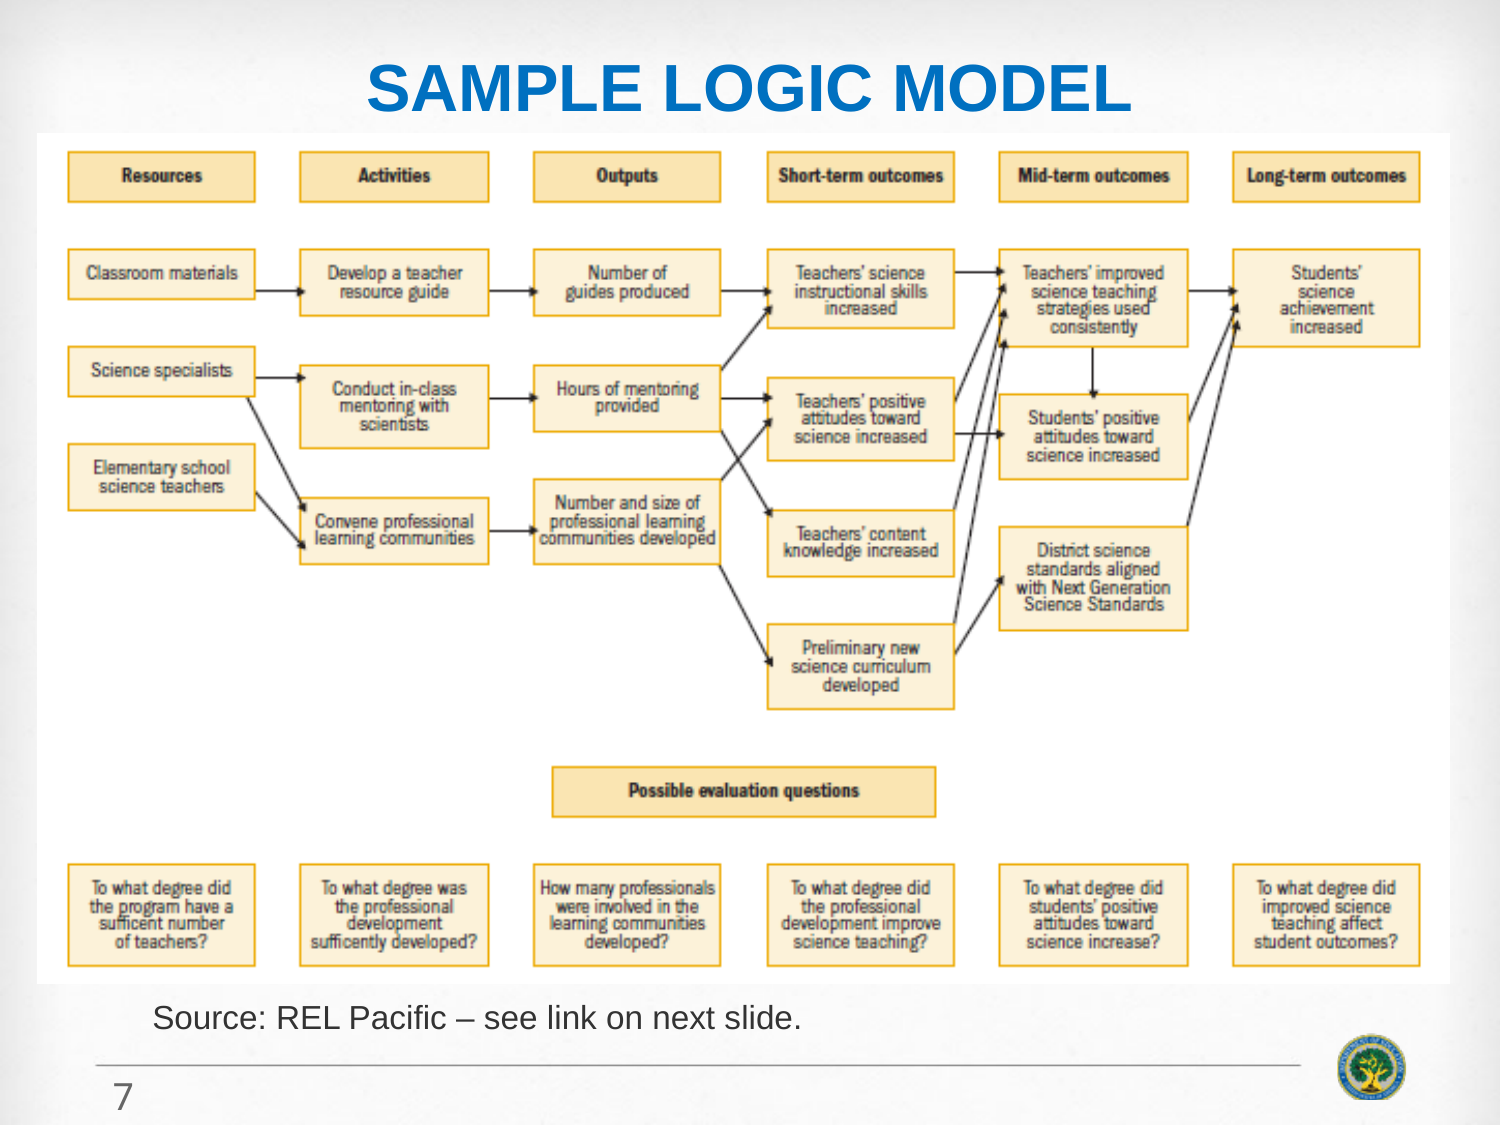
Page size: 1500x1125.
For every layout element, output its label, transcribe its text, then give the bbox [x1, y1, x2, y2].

title Sample Logic Model [75, 37, 1425, 130]
slide_number 7 [112, 1065, 200, 1125]
text_box Source: REL Pacific – see link on next slide. [137, 990, 1138, 1044]
picture [0, 0, 1500, 1125]
